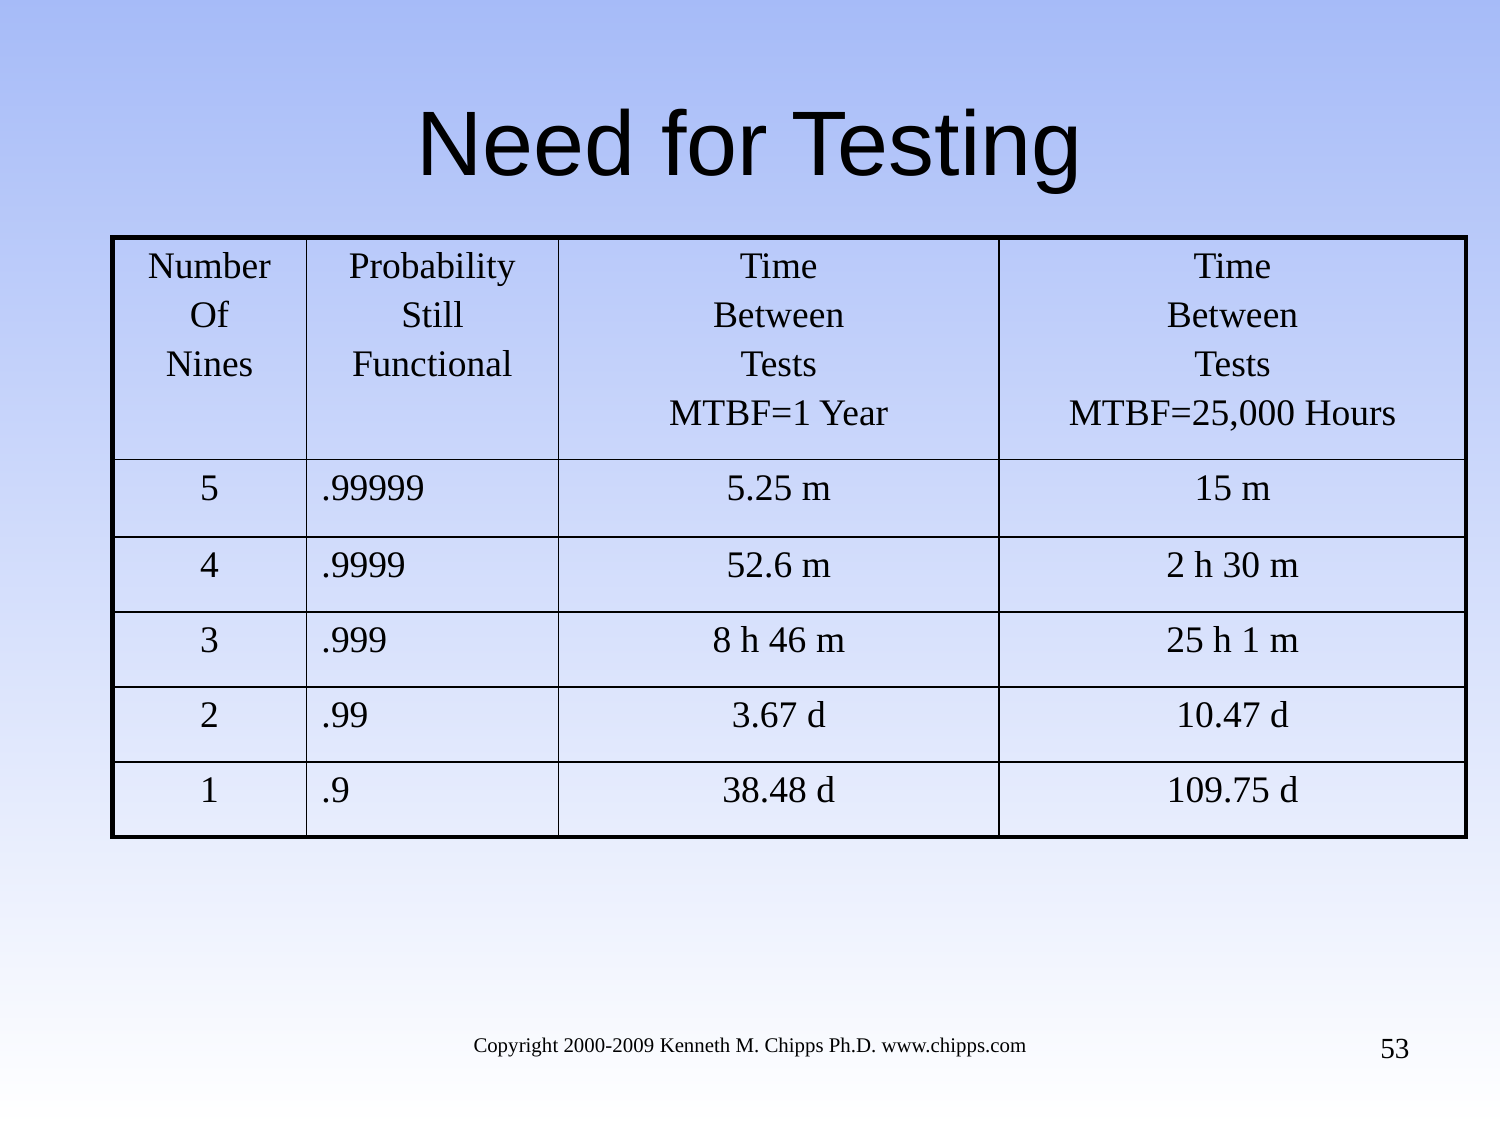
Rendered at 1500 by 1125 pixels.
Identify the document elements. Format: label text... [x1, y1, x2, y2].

title Need for Testing [75, 45, 1425, 233]
table_cell .9 [307, 763, 558, 835]
table_cell 25 h 1 m [1000, 613, 1464, 686]
table_cell 2 h 30 m [1000, 538, 1464, 611]
table_cell 109.75 d [1000, 763, 1464, 835]
table_cell .99 [307, 688, 558, 761]
table_cell 4 [115, 538, 306, 611]
table_cell 1 [115, 763, 306, 835]
table_header Number Of Nines [115, 240, 306, 459]
table_cell 52.6 m [559, 538, 998, 611]
table_cell 8 h 46 m [559, 613, 998, 686]
table_header Time Between Tests MTBF=25,000 Hours [1000, 240, 1464, 459]
table_cell .999 [307, 613, 558, 686]
table_cell 3 [115, 613, 306, 686]
table_header Time Between Tests MTBF=1 Year [559, 240, 998, 459]
table_cell 5 [115, 460, 306, 536]
table_cell 38.48 d [559, 763, 998, 835]
table_cell 10.47 d [1000, 688, 1464, 761]
footer Copyright 2000-2009 Kenneth M. Chipps Ph.D. www.chipps.com [449, 1024, 1051, 1103]
table_cell .99999 [307, 460, 558, 536]
slide_number 53 [1074, 1021, 1426, 1101]
table_header Probability Still Functional [307, 240, 558, 459]
table_cell 2 [115, 688, 306, 761]
table_cell .9999 [307, 538, 558, 611]
table_cell 3.67 d [559, 688, 998, 761]
table_cell 5.25 m [559, 460, 998, 536]
table_cell 15 m [1000, 460, 1464, 536]
